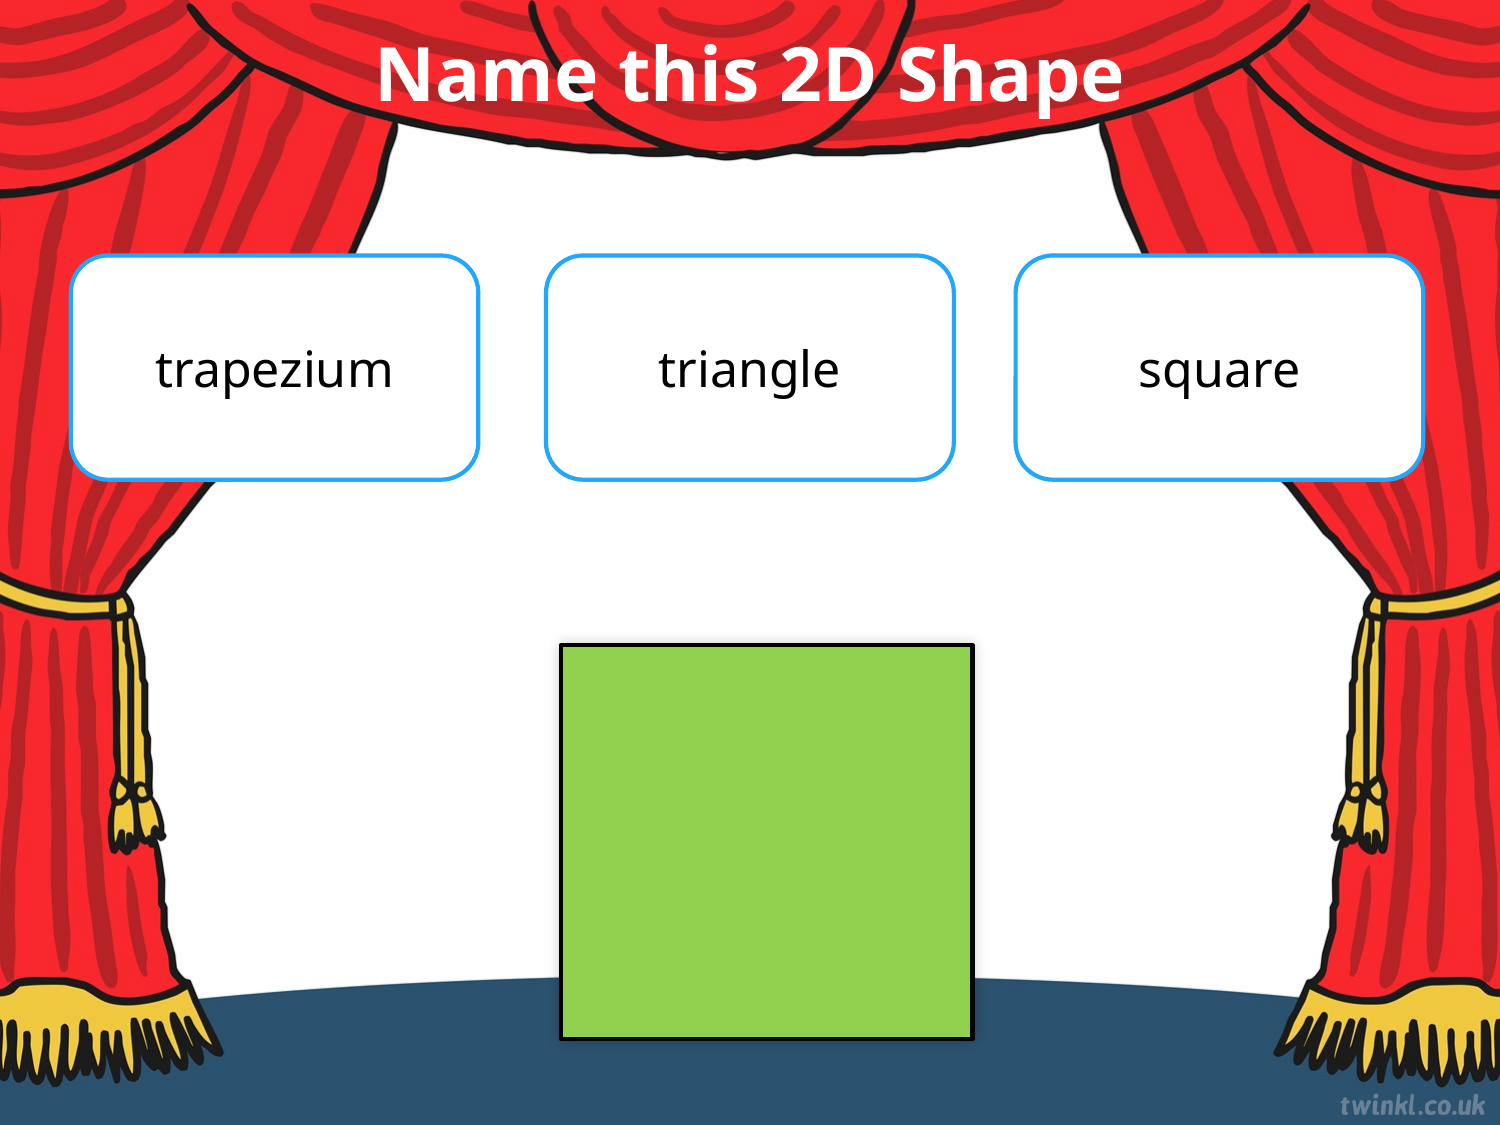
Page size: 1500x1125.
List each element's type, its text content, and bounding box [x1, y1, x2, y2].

text_box square [1013, 253, 1426, 482]
text_box Name this 2D Shape [359, 18, 1141, 124]
text_box trapezium [68, 253, 481, 482]
text_box triangle [543, 253, 956, 482]
text_box [559, 643, 975, 1041]
picture [0, 0, 1500, 1125]
